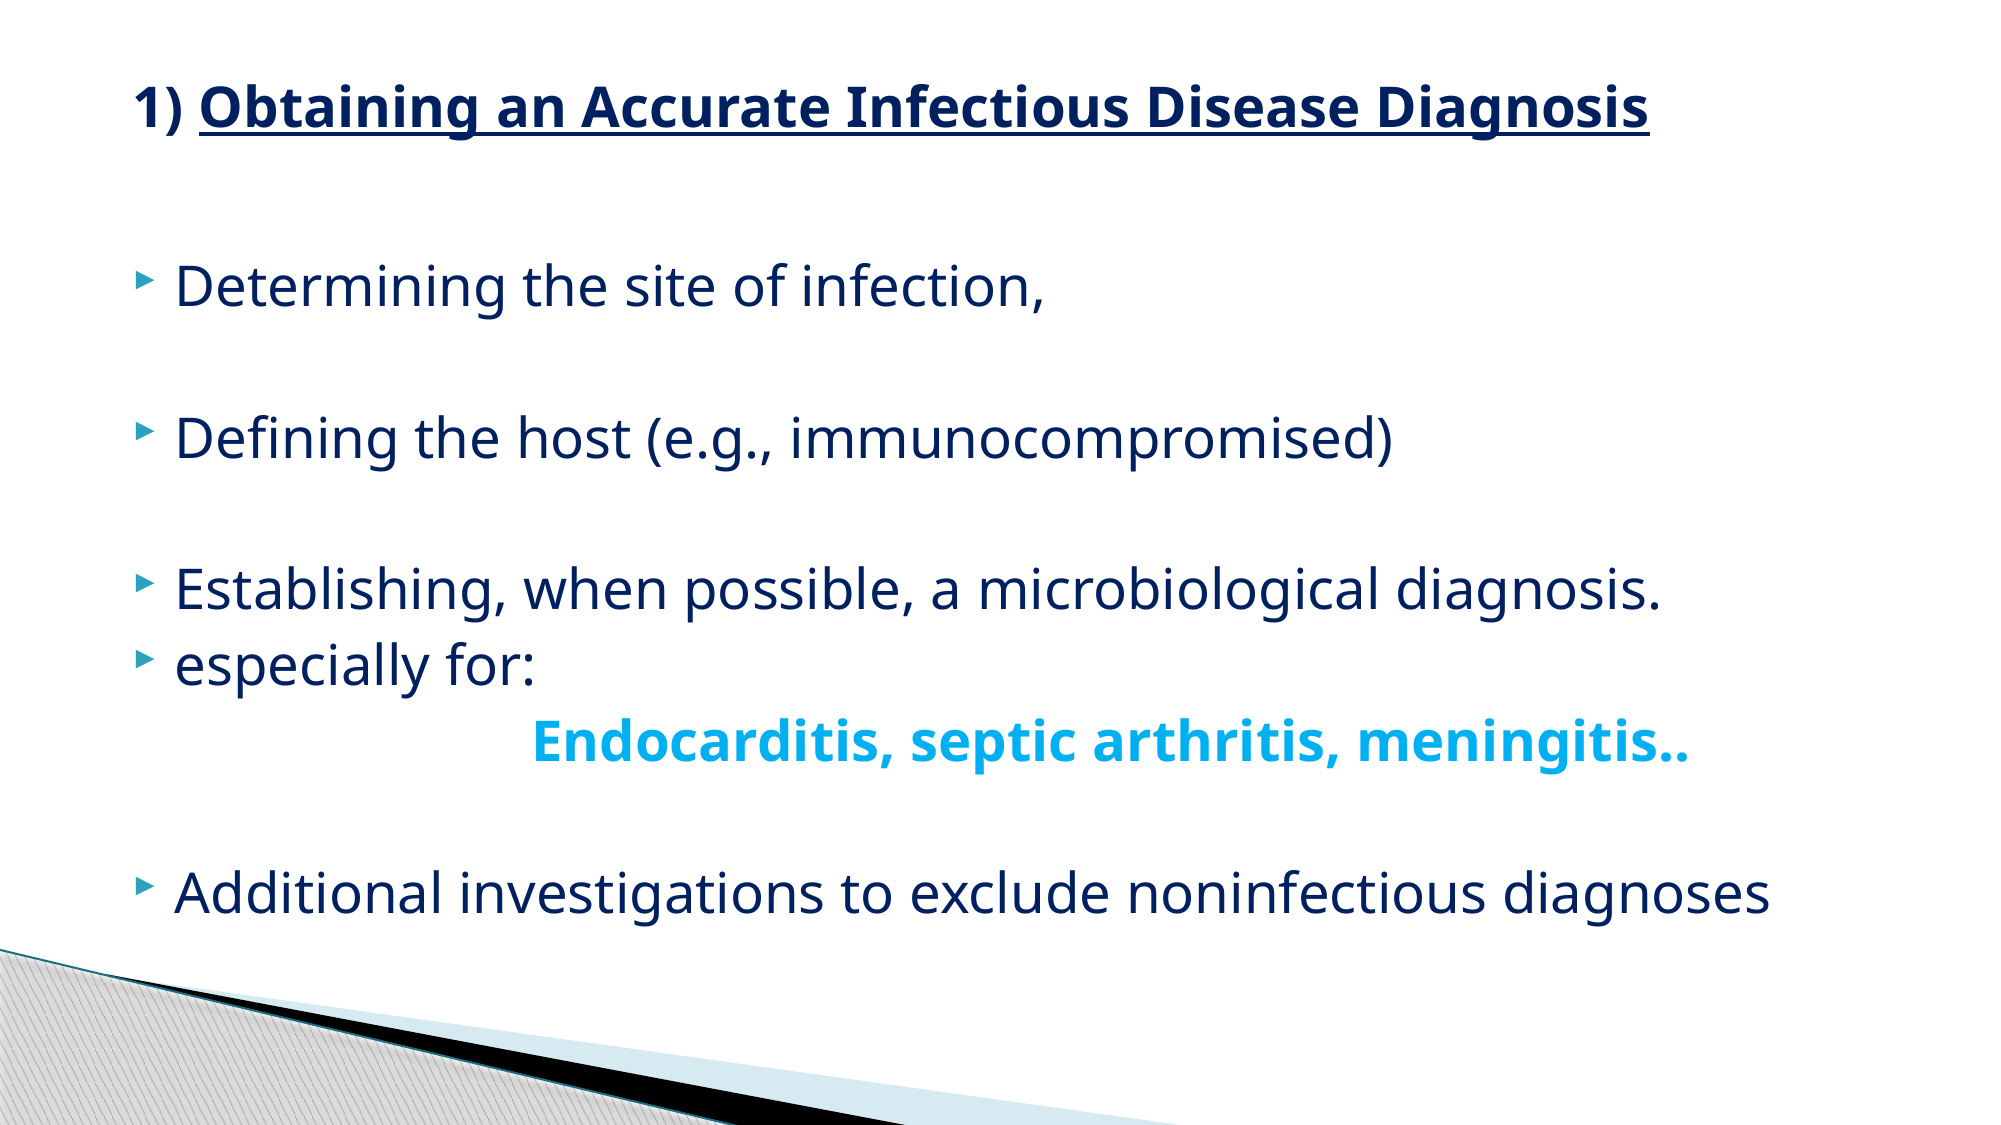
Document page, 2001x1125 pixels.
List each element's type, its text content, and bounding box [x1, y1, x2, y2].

list Determining the site of infection, Defining the host (e.g., immunocompromised) Establishing, when possible, a microbiological diagnosis. especially for: Endocarditis, septic arthritis, meningitis.. Additional investigations to exclude noninfectious diagnoses [99, 243, 1900, 986]
title 1) Obtaining an Accurate Infectious Disease Diagnosis [99, 45, 1900, 233]
